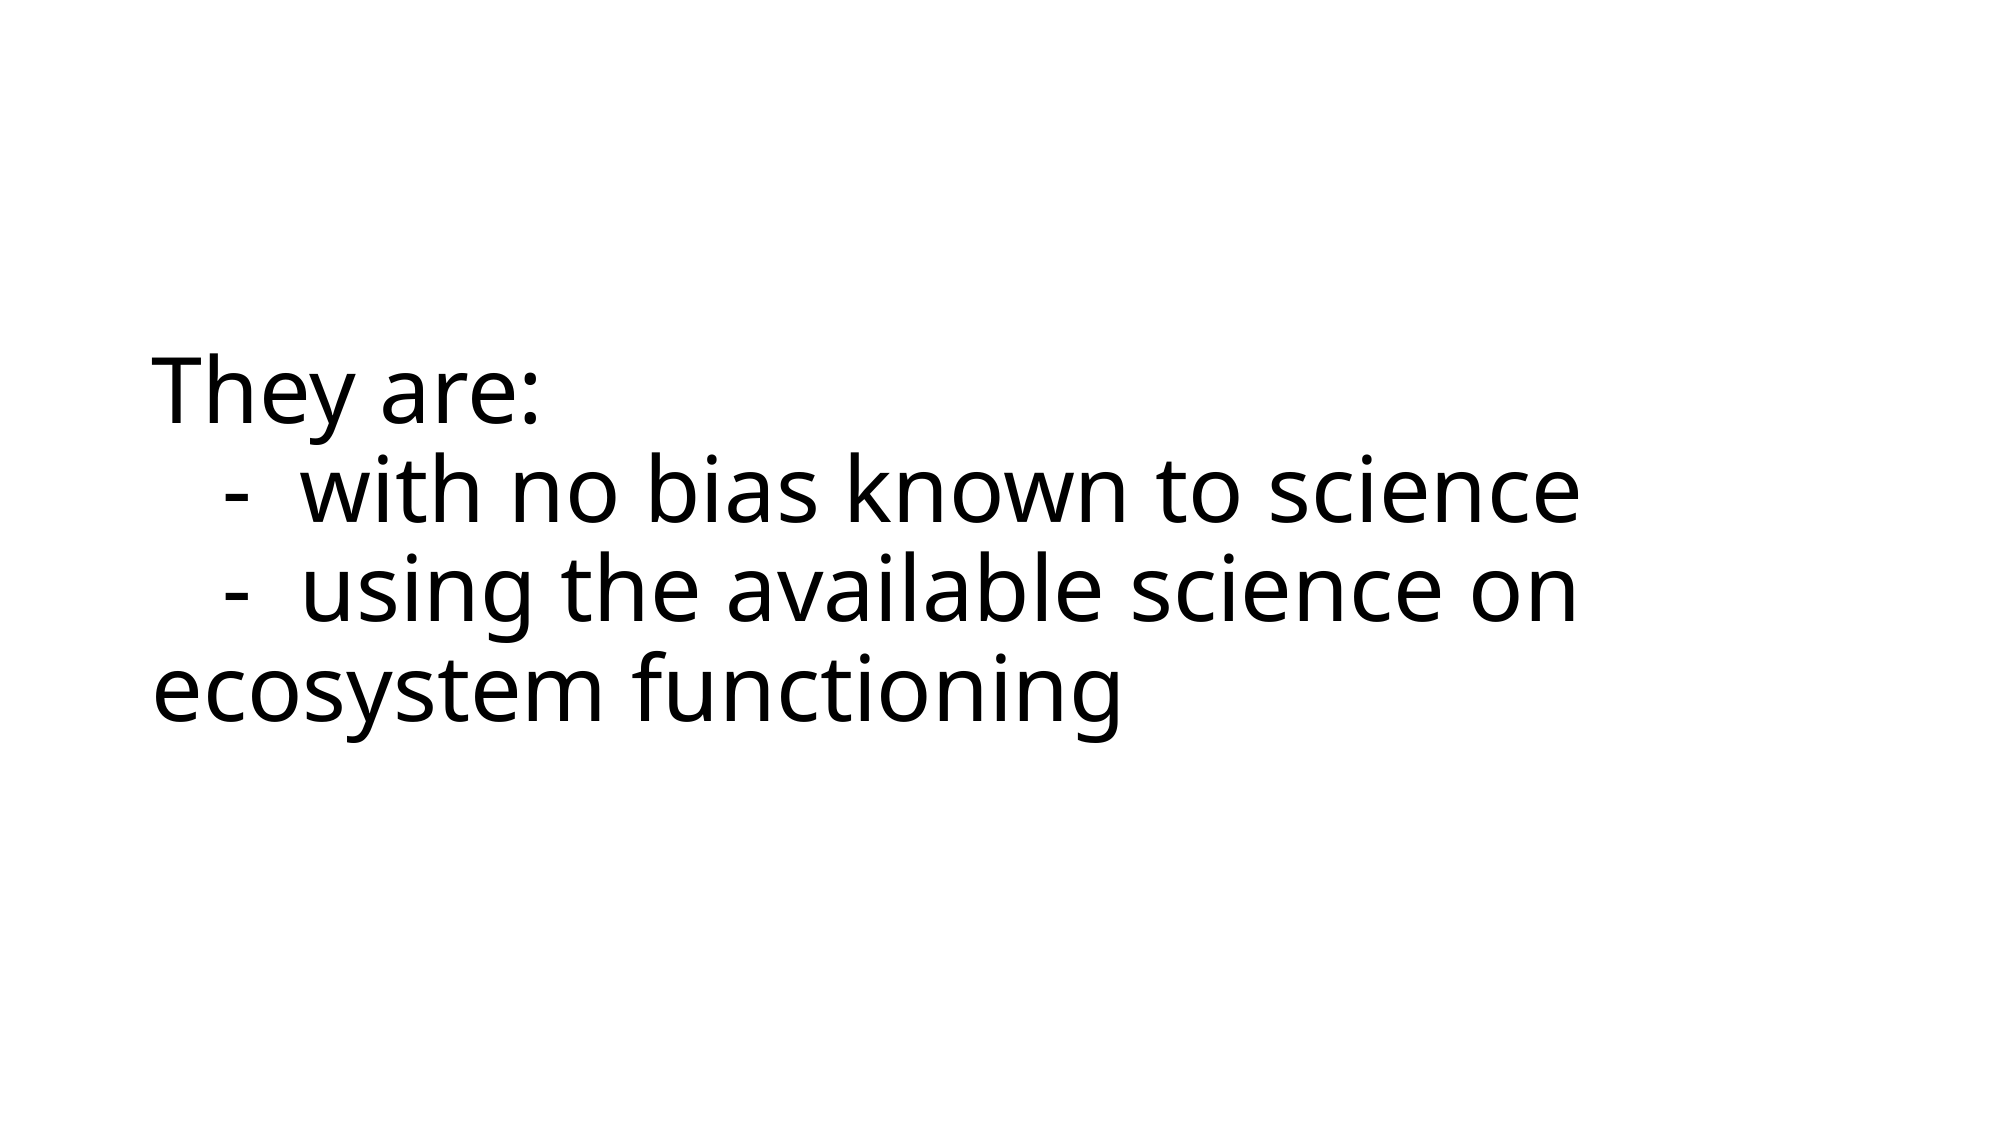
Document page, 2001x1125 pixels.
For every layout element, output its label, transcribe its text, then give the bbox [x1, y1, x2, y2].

title They are: - with no bias known to science - using the available science on ecosystem functioning [136, 280, 1862, 749]
